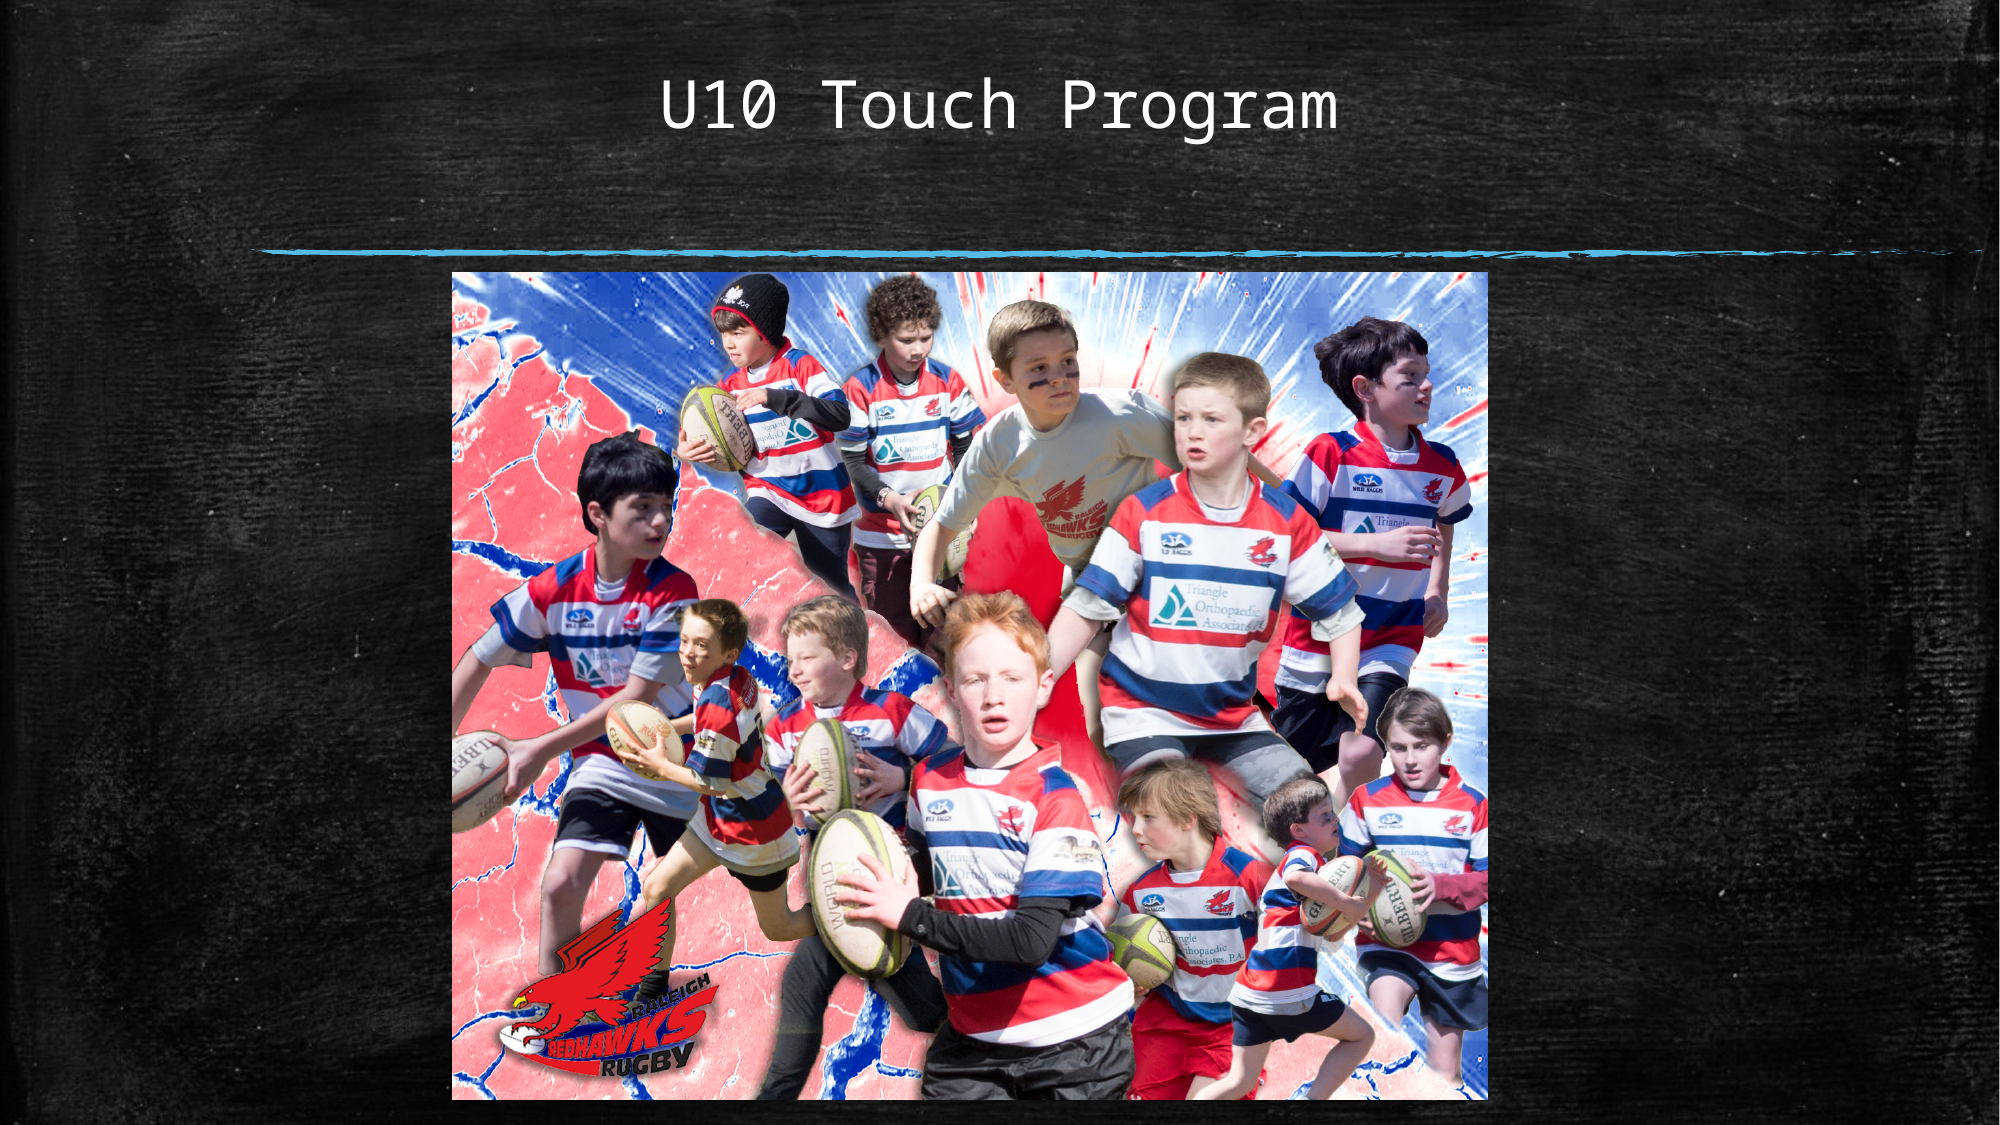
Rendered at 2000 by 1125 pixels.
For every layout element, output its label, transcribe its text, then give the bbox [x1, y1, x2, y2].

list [452, 272, 1488, 1100]
title U10 Touch Program [249, 45, 1750, 150]
